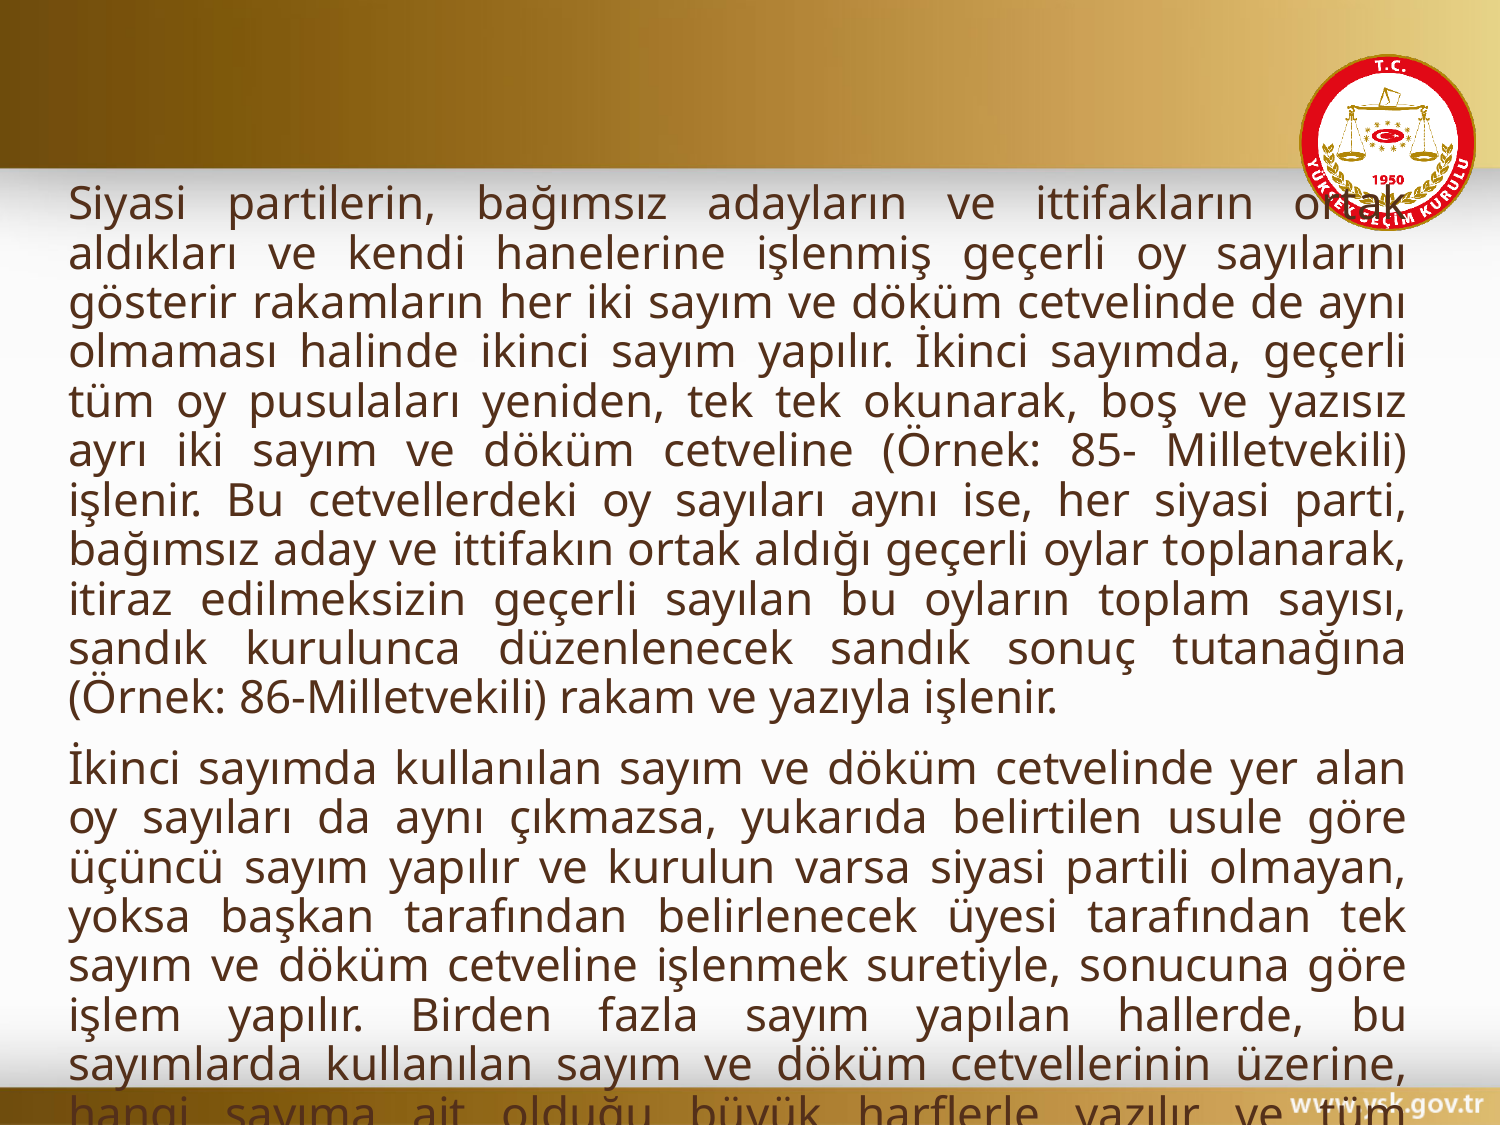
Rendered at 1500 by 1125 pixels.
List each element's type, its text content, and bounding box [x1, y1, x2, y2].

picture [0, 0, 1500, 1125]
list Siyasi partilerin, bağımsız adayların ve ittifakların ortak aldıkları ve kendi hanelerine işlenmiş geçerli oy sayılarını gösterir rakamların her iki sayım ve döküm cetvelinde de aynı olmaması halinde ikinci sayım yapılır. İkinci sayımda, geçerli tüm oy pusulaları yeniden, tek tek okunarak, boş ve yazısız ayrı iki sayım ve döküm cetveline (Örnek: 85- Milletvekili) işlenir. Bu cetvellerdeki oy sayıları aynı ise, her siyasi parti, bağımsız aday ve ittifakın ortak aldığı geçerli oylar toplanarak, itiraz edilmeksizin geçerli sayılan bu oyların toplam sayısı, sandık kurulunca düzenlenecek sandık sonuç tutanağına (Örnek: 86-Milletvekili) rakam ve yazıyla işlenir. İkinci sayımda kullanılan sayım ve döküm cetvelinde yer alan oy sayıları da aynı çıkmazsa, yukarıda belirtilen usule göre üçüncü sayım yapılır ve kurulun varsa siyasi partili olmayan, yoksa başkan tarafından belirlenecek üyesi tarafından tek sayım ve döküm cetveline işlenmek suretiyle, sonucuna göre işlem yapılır. Birden fazla sayım yapılan hallerde, bu sayımlarda kullanılan sayım ve döküm cetvellerinin üzerine, hangi sayıma ait olduğu büyük harflerle yazılır ve tüm cetveller muhafaza edilir. [53, 172, 1424, 1083]
